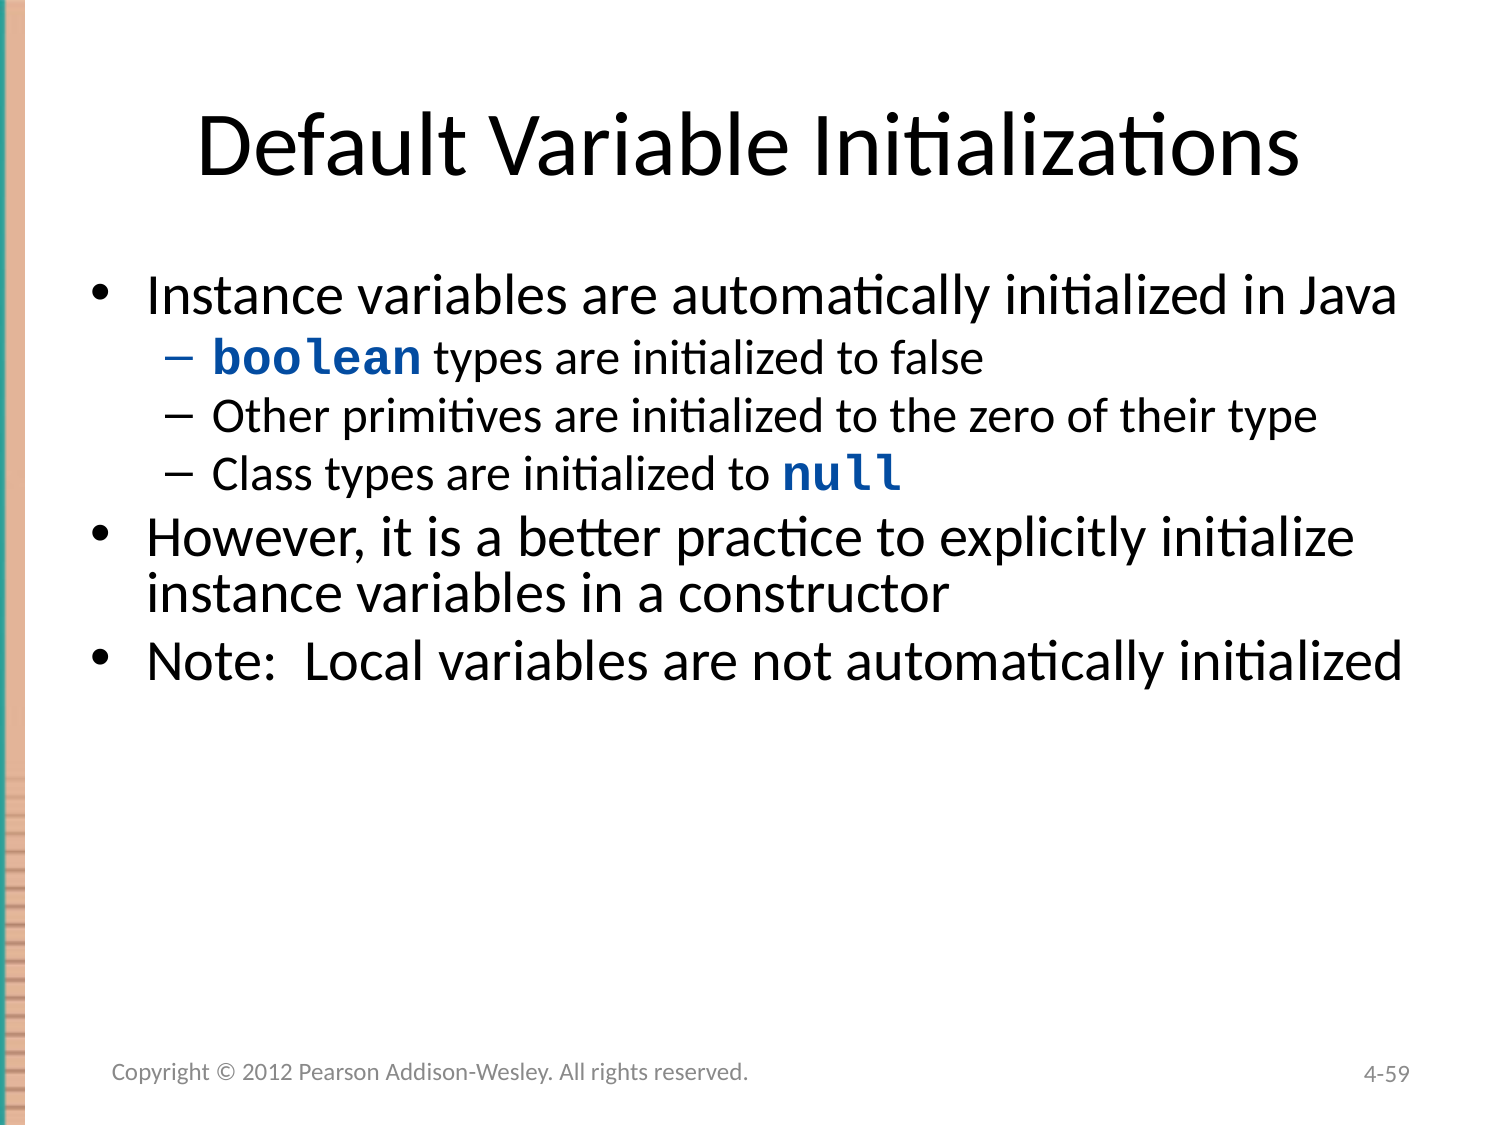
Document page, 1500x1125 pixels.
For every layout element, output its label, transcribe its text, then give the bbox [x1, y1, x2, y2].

title Default Variable Initializations [74, 44, 1426, 233]
list Instance variables are automatically initialized in Java boolean types are initialized to false Other primitives are initialized to the zero of their type Class types are initialized to null However, it is a better practice to explicitly initialize instance variables in a constructor Note: Local variables are not automatically initialized [74, 262, 1426, 1006]
footer Copyright © 2012 Pearson Addison-Wesley. All rights reserved. [75, 1040, 788, 1100]
picture [0, 0, 25, 1125]
slide_number 4-59 [1074, 1042, 1425, 1103]
